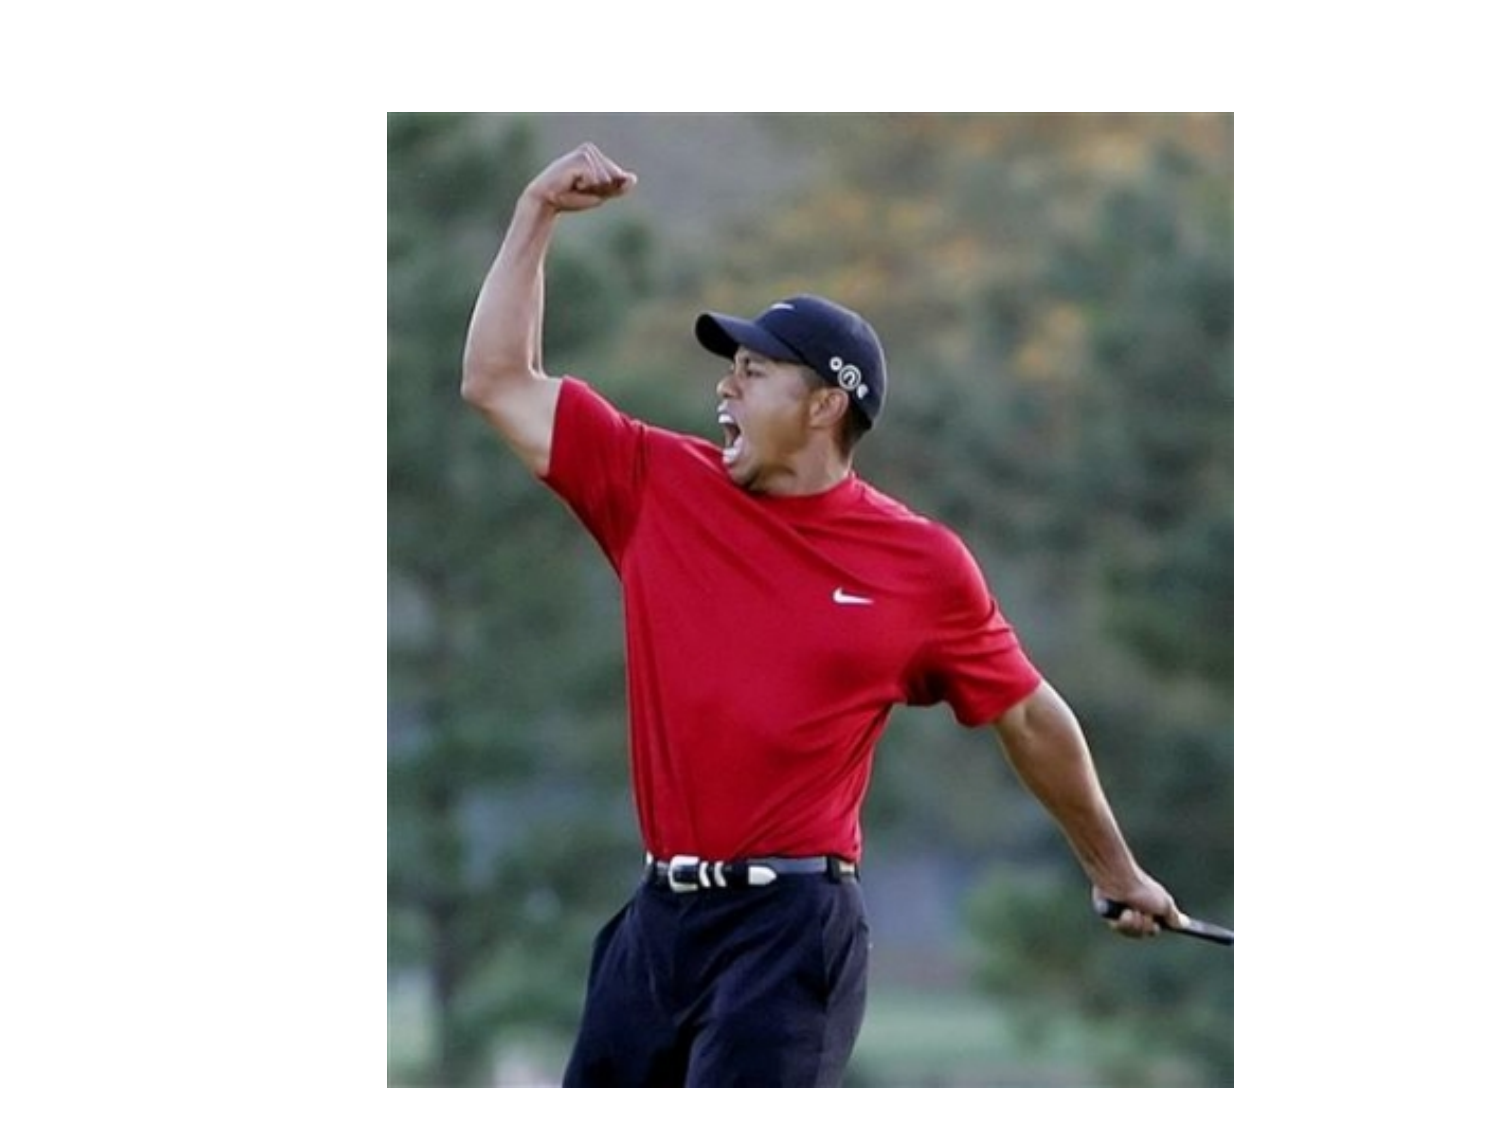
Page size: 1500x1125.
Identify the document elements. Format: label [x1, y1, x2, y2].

picture [387, 112, 1234, 1088]
